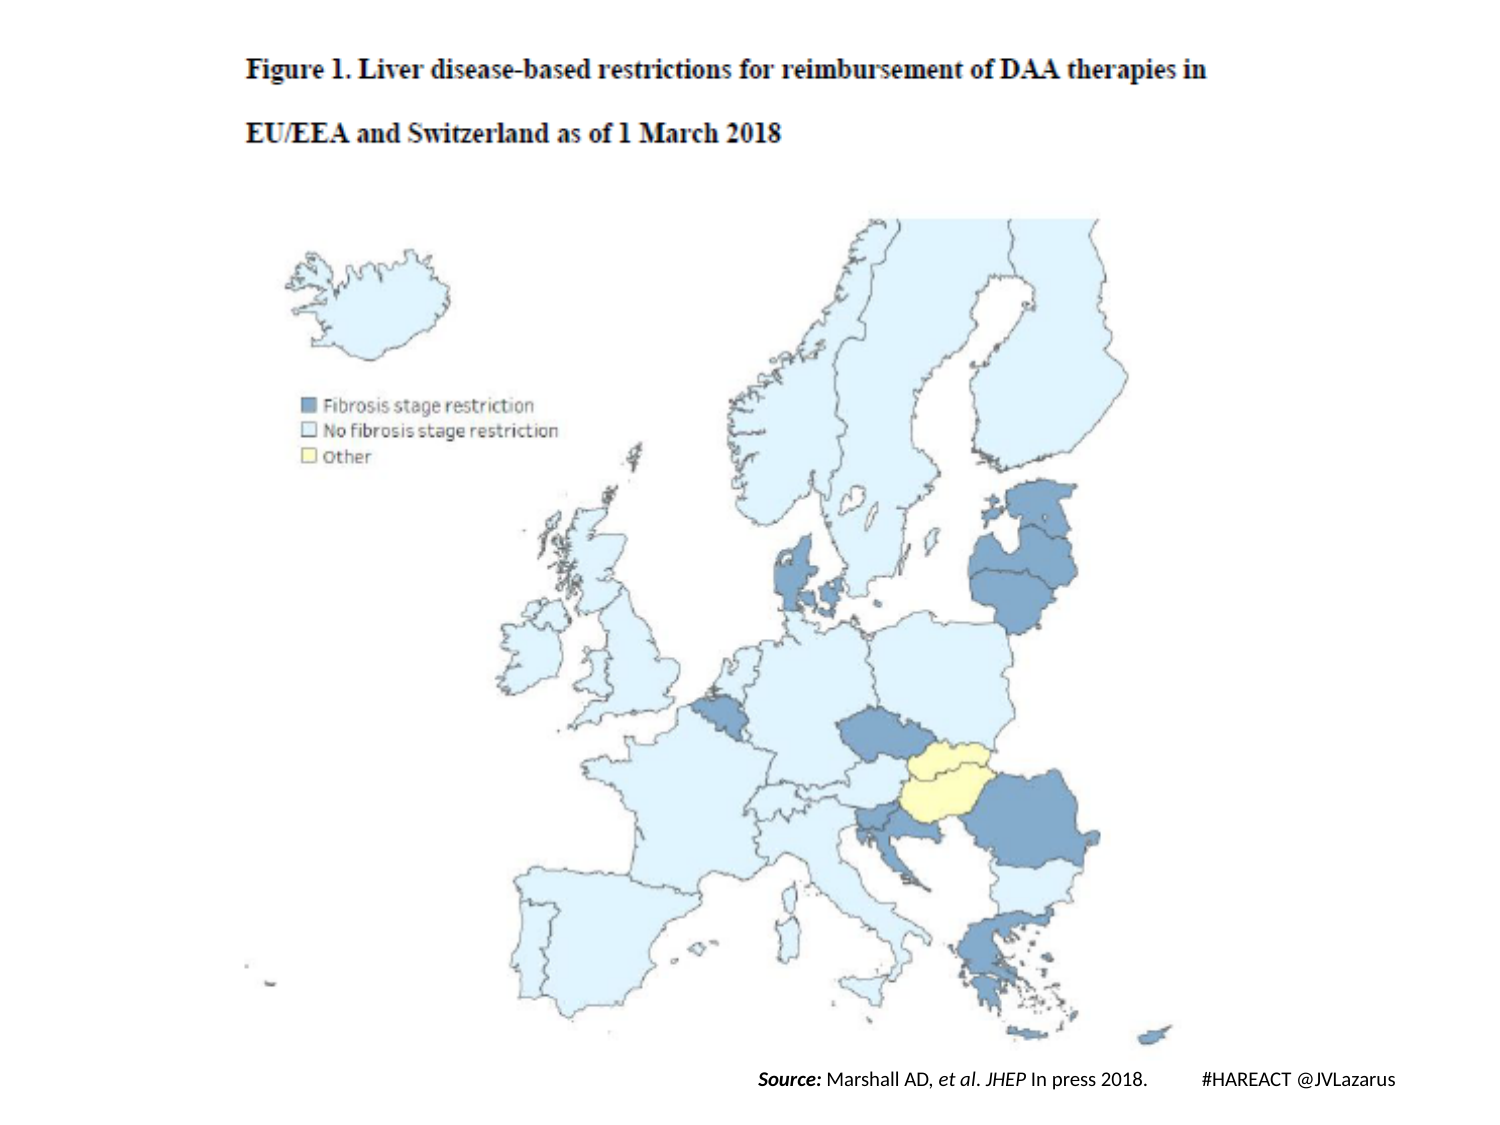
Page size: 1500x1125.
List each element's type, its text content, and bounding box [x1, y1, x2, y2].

text_box #HAREACT @JVLazarus [1223, 1058, 1425, 1099]
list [233, 40, 1220, 1095]
